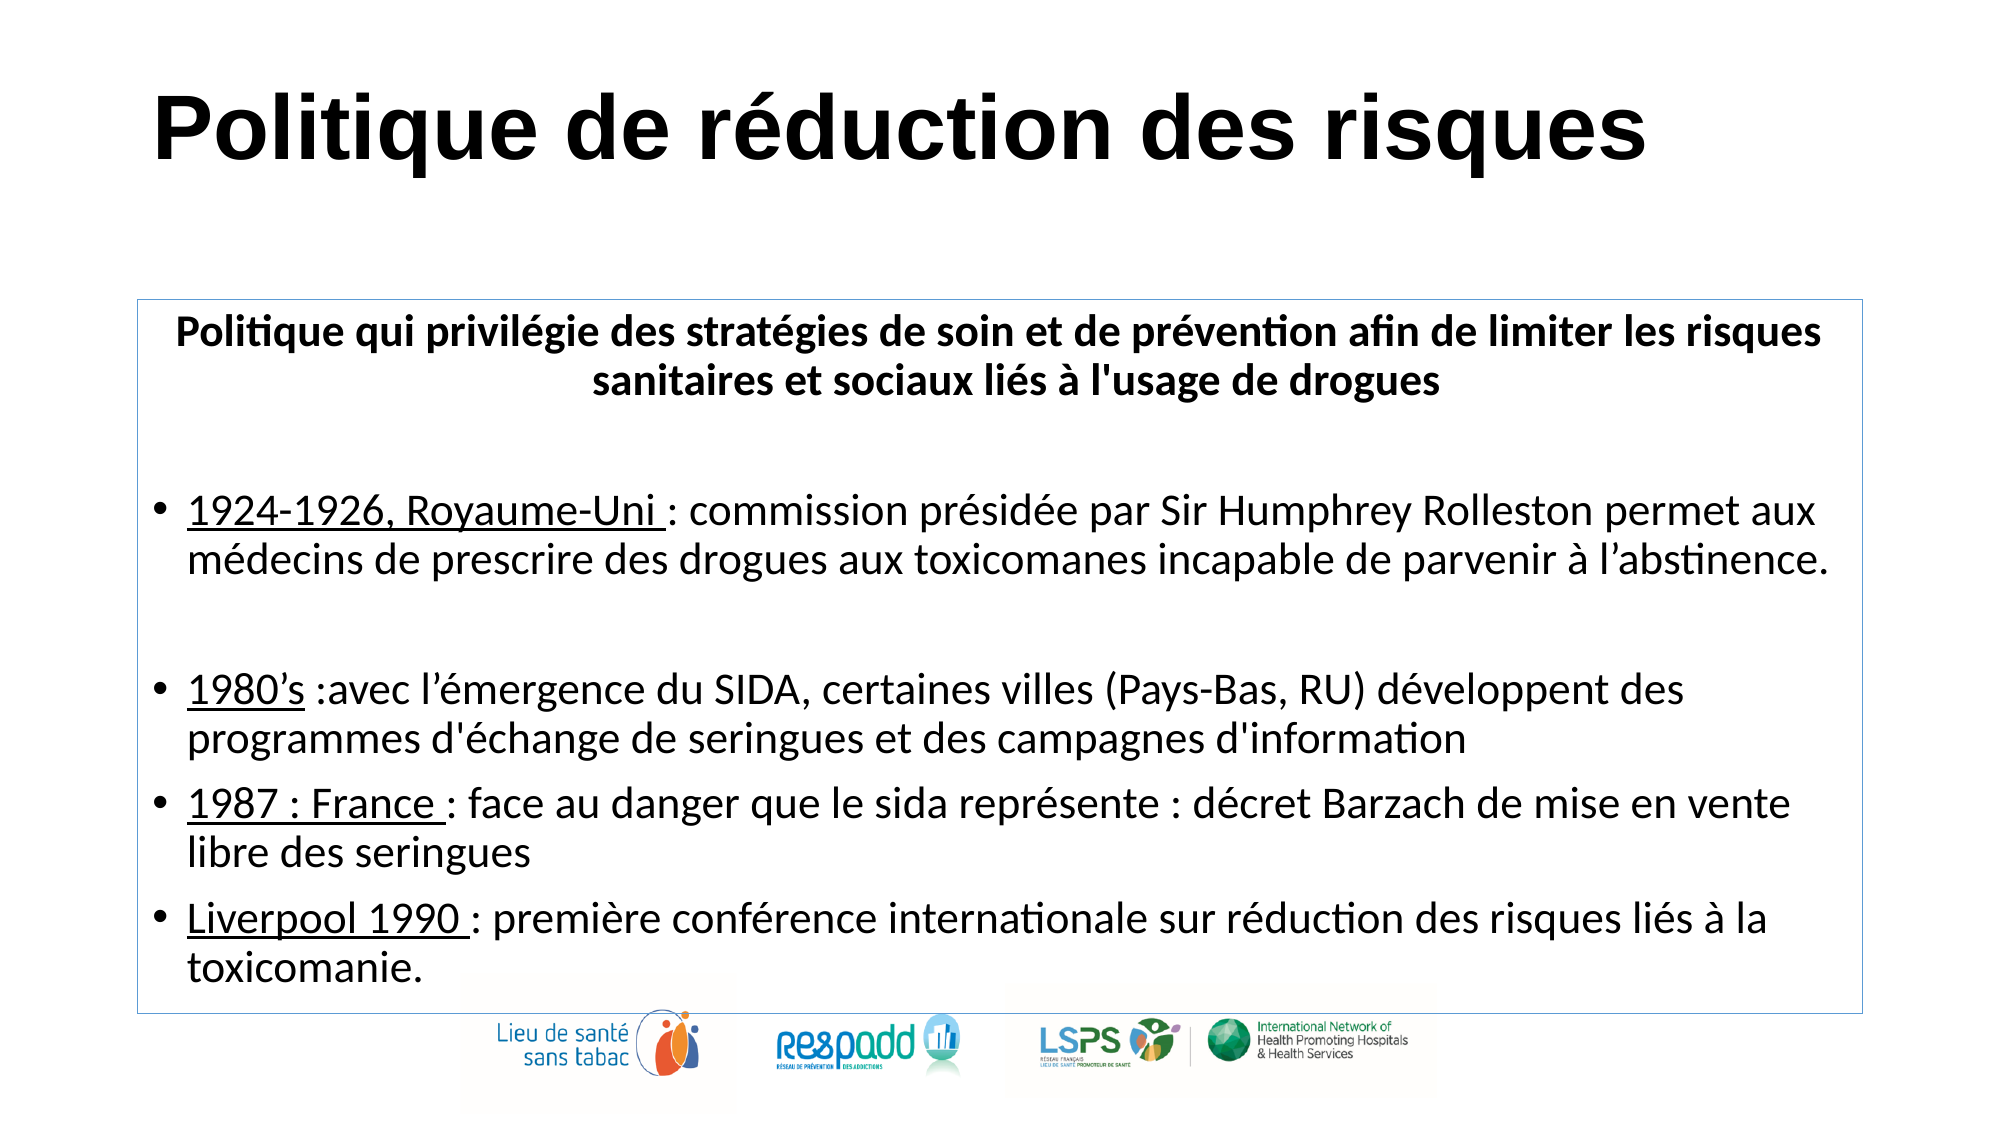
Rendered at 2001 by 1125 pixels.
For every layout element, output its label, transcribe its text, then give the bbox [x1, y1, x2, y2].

picture [457, 1014, 1437, 1121]
title Politique de réduction des risques [137, 59, 1863, 278]
list Politique qui privilégie des stratégies de soin et de prévention afin de limiter les risques sanitaires et sociaux liés à l'usage de drogues 1924-1926, Royaume-Uni : commission présidée par Sir Humphrey Rolleston permet aux médecins de prescrire des drogues aux toxicomanes incapable de parvenir à l’abstinence. 1980’s :avec l’émergence du SIDA, certaines villes (Pays-Bas, RU) développent des programmes d'échange de seringues et des campagnes d'information 1987 : France : face au danger que le sida représente : décret Barzach de mise en vente libre des seringues Liverpool 1990 : première conférence internationale sur réduction des risques liés à la toxicomanie. [137, 299, 1863, 1014]
